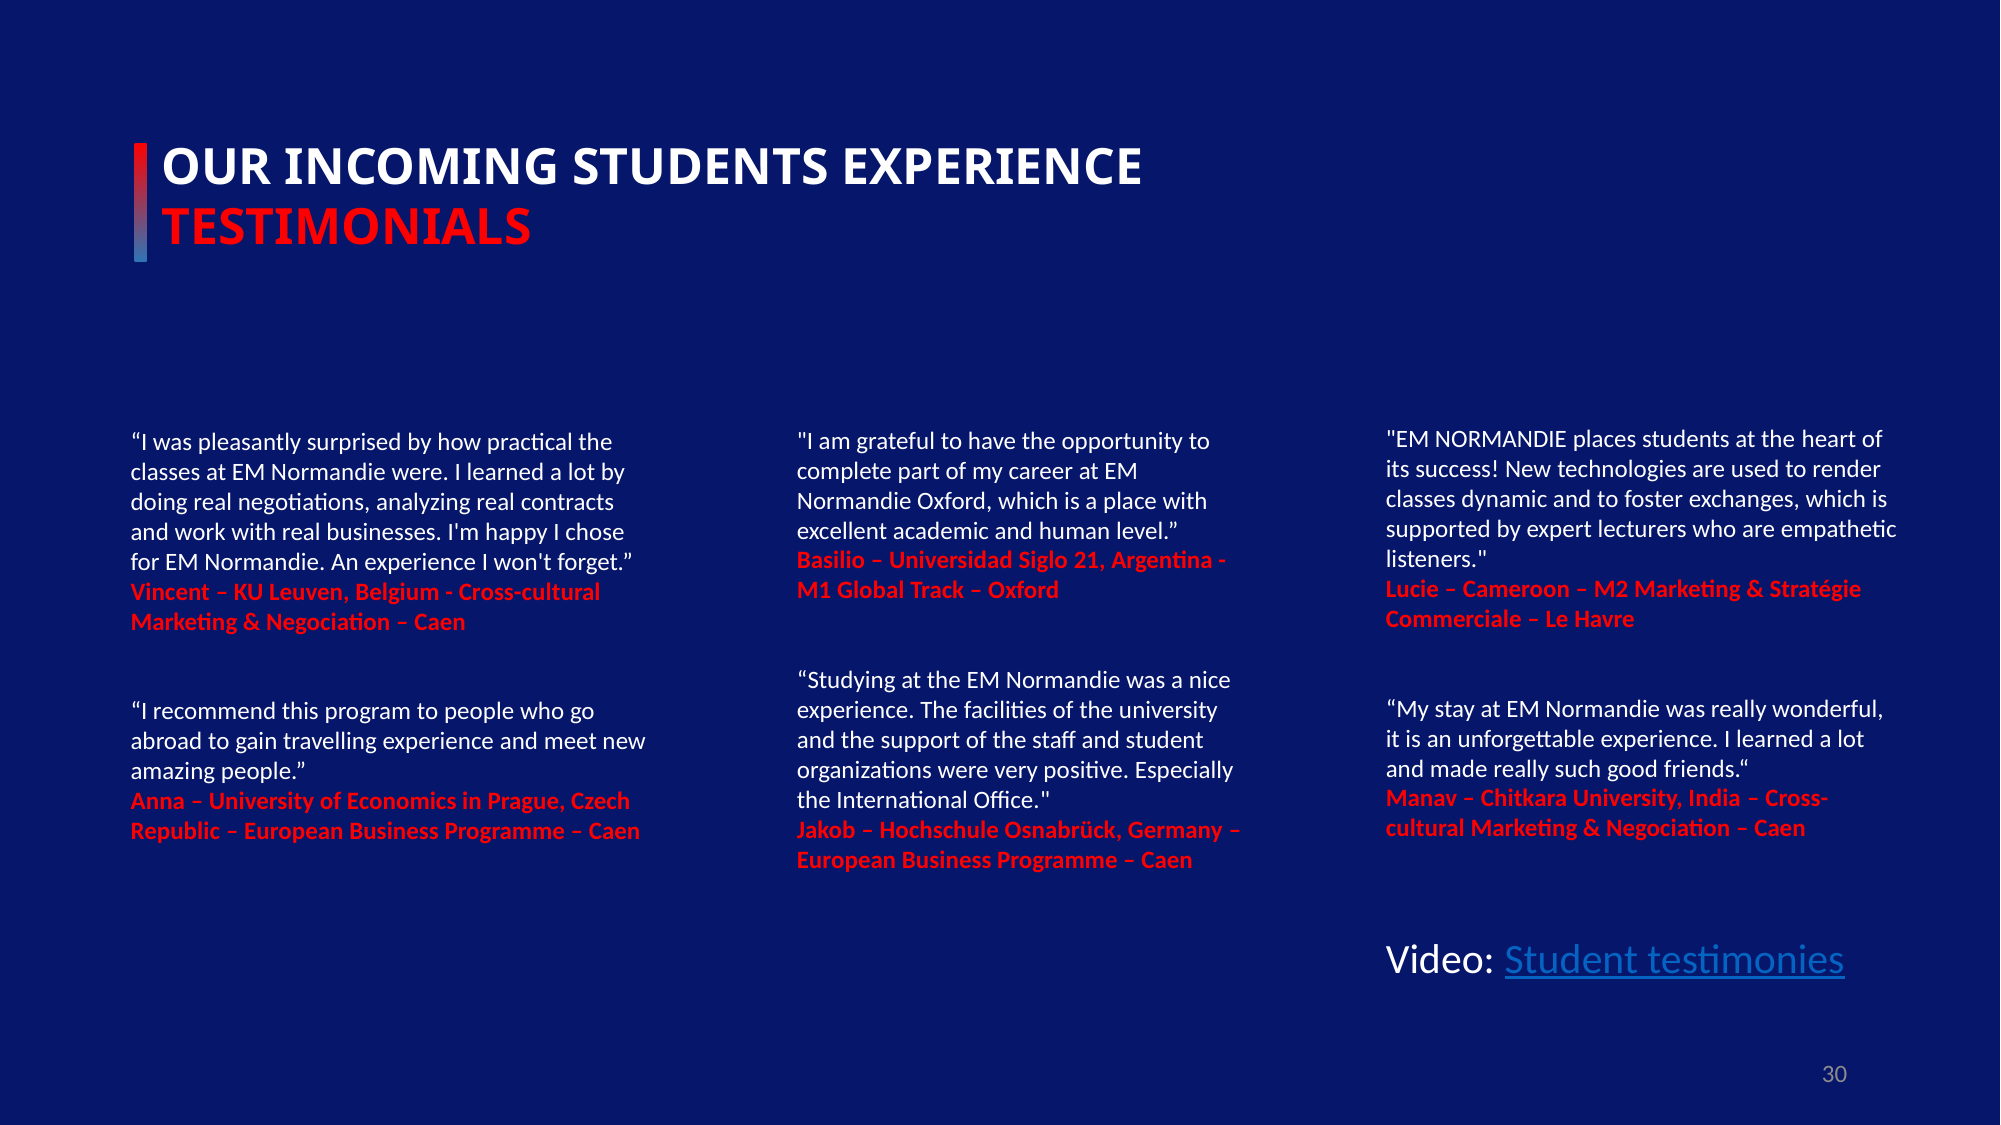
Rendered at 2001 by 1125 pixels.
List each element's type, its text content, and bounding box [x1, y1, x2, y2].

slide_number 30 [1412, 1042, 1863, 1103]
text_box "EM NORMANDIE places students at the heart of its success! New technologies are used to render classes dynamic and to foster exchanges, which is supported by expert lecturers who are empathetic listeners." Lucie – Cameroon – M2 Marketing & Stratégie Commerciale – Le Havre “My stay at EM Normandie was really wonderful, it is an unforgettable experience. I learned a lot and made really such good friends.“ Manav – Chitkara University, India – Cross-cultural Marketing & Negociation – Caen Video: Student testimonies [1371, 415, 1917, 1019]
text_box "I am grateful to have the opportunity to complete part of my career at EM Normandie Oxford, which is a place with excellent academic and human level.” Basilio – Universidad Siglo 21, Argentina - M1 Global Track – Oxford “Studying at the EM Normandie was a nice experience. The facilities of the university and the support of the staff and student organizations were very positive. Especially the International Office." Jakob – Hochschule Osnabrück, Germany – European Business Programme – Caen [782, 416, 1272, 881]
text_box [133, 142, 148, 263]
text_box OUR INCOMING STUDENTS EXPERIENCE TESTIMONIALS [146, 126, 1674, 262]
text_box “I was pleasantly surprised by how practical the classes at EM Normandie were. I learned a lot by doing real negotiations, analyzing real contracts and work with real businesses. I'm happy I chose for EM Normandie. An experience I won't forget.” Vincent – KU Leuven, Belgium - Cross-cultural Marketing & Negociation – Caen “I recommend this program to people who go abroad to gain travelling experience and meet new amazing people.” Anna – University of Economics in Prague, Czech Republic – European Business Programme – Caen [115, 418, 667, 852]
